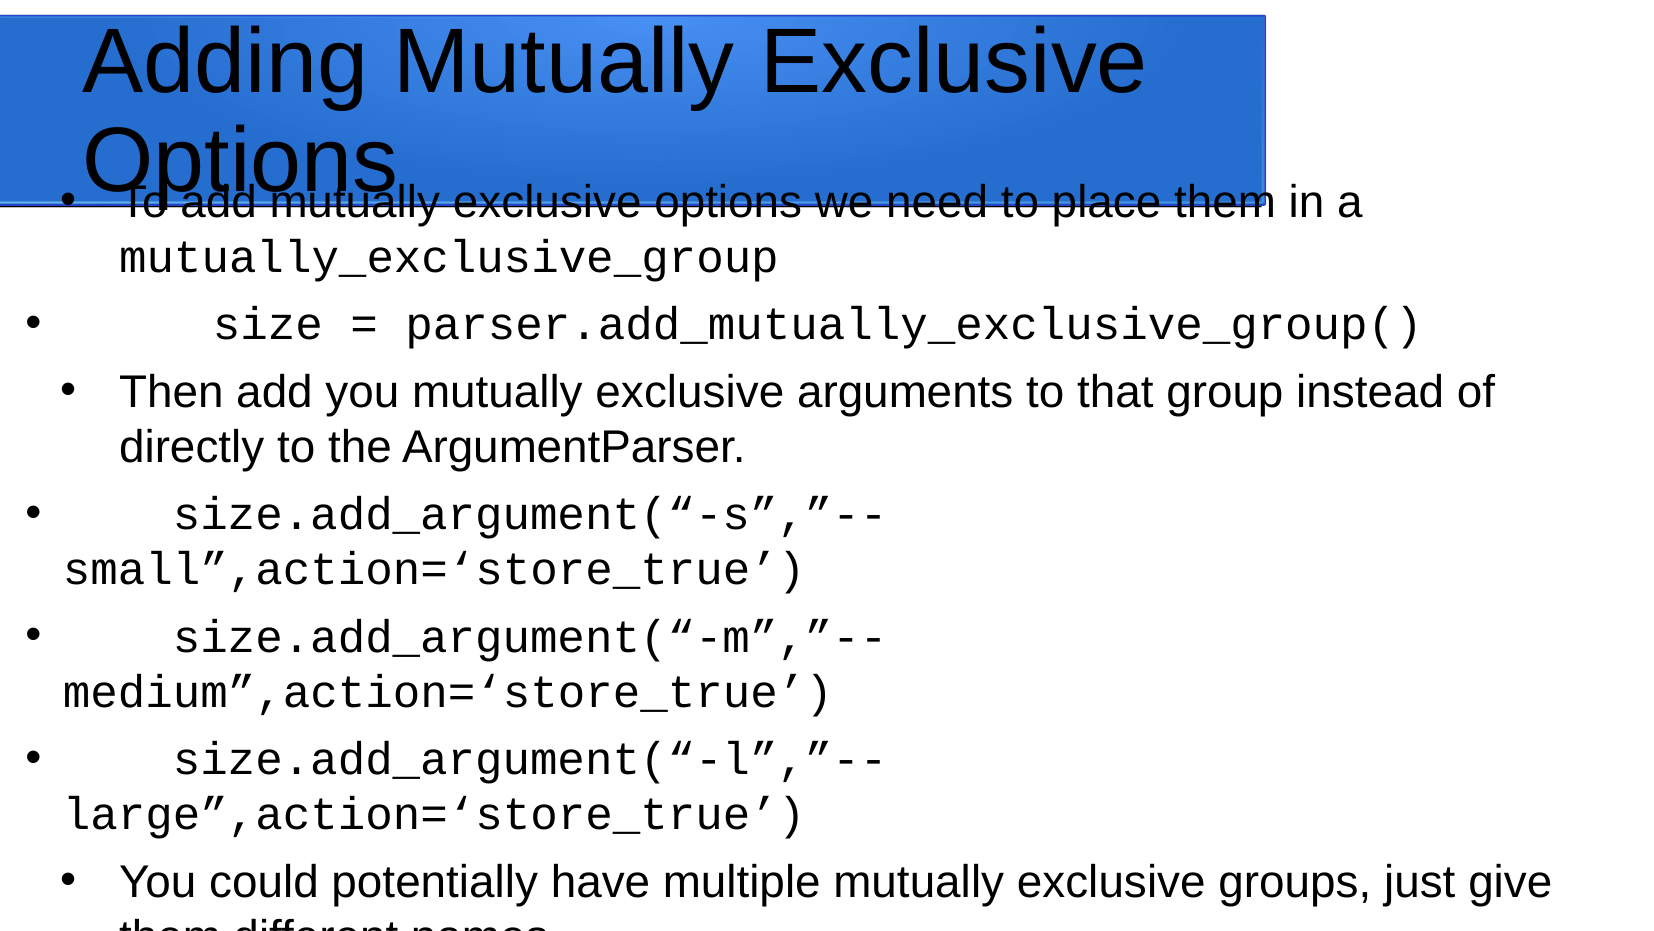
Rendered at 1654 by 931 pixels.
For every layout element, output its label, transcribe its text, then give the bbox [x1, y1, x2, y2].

picture [0, 13, 1269, 211]
subtitle To add mutually exclusive options we need to place them in a mutually_exclusive_group size = parser.add_mutually_exclusive_group() Then add you mutually exclusive arguments to that group instead of directly to the ArgumentParser. size.add_argument(“-s”,”--small”,action=‘store_true’) size.add_argument(“-m”,”--medium”,action=‘store_true’) size.add_argument(“-l”,”--large”,action=‘store_true’) You could potentially have multiple mutually exclusive groups, just give them different names. [25, 224, 1629, 909]
title Adding Mutually Exclusive Options [82, 35, 1235, 189]
